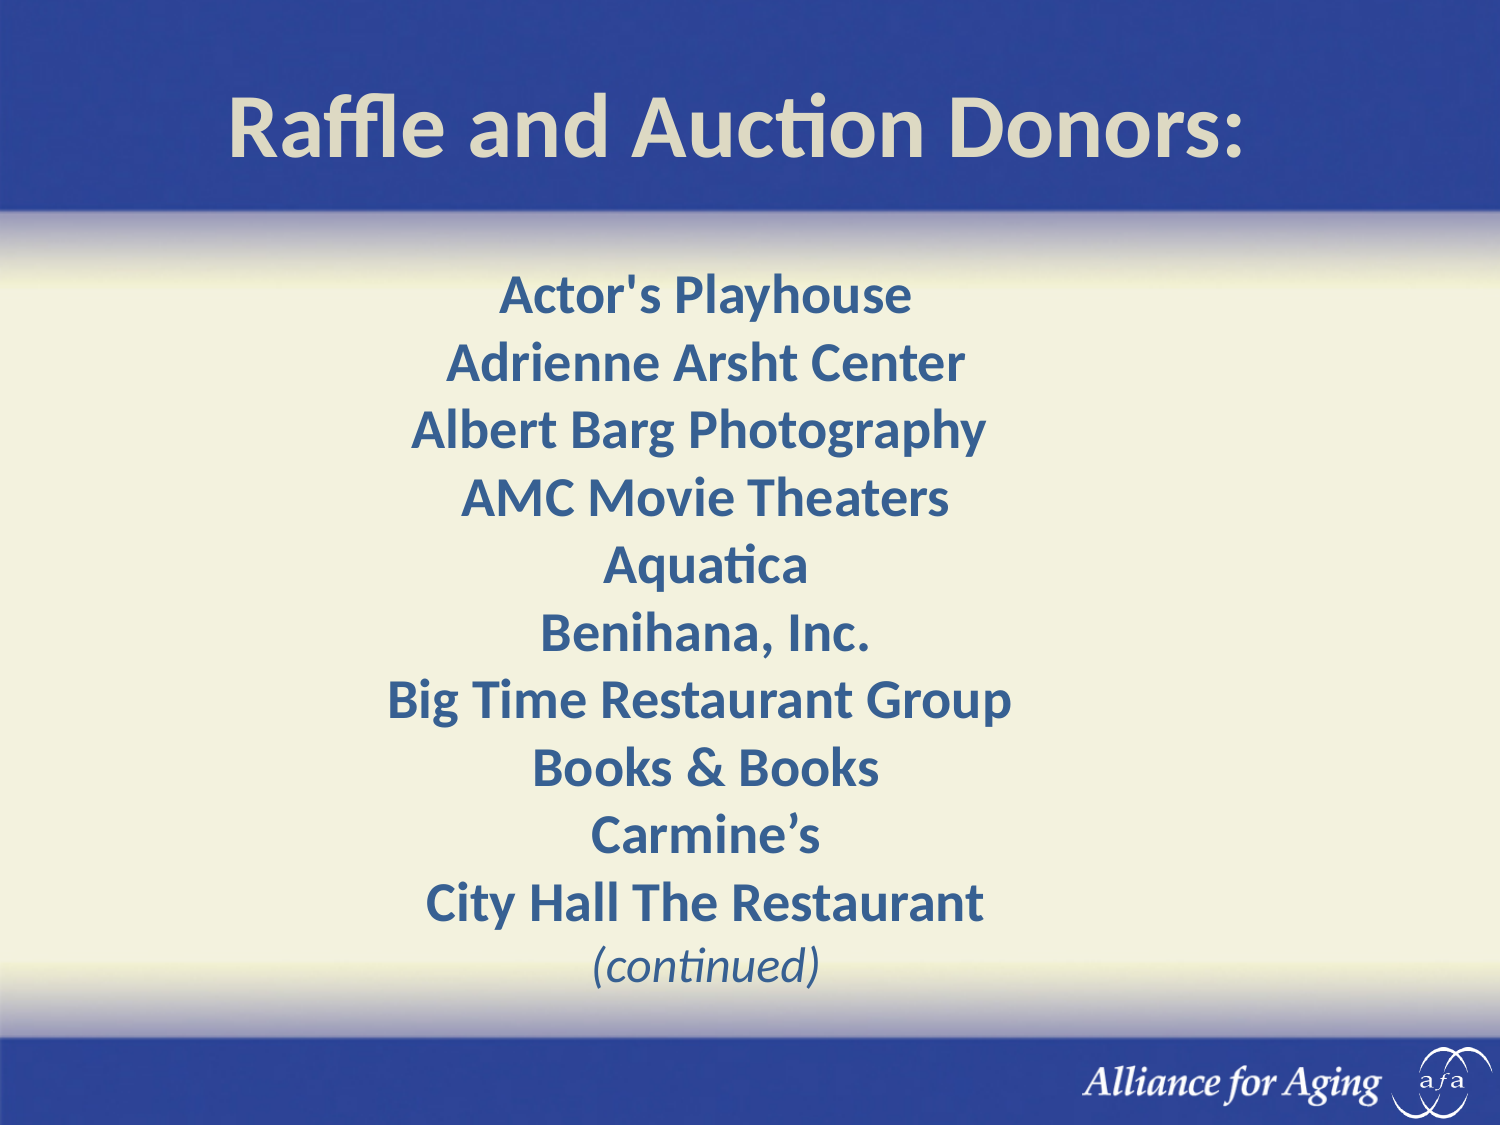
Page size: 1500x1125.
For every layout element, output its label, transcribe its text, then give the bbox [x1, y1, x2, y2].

text_box Actor's Playhouse Adrienne Arsht Center Albert Barg Photography AMC Movie Theaters Aquatica Benihana, Inc. Big Time Restaurant Group Books & Books Carmine’s City Hall The Restaurant (continued) [212, 249, 1200, 1013]
picture [0, 0, 1500, 1125]
title Raffle and Auction Donors: [99, 0, 1375, 242]
